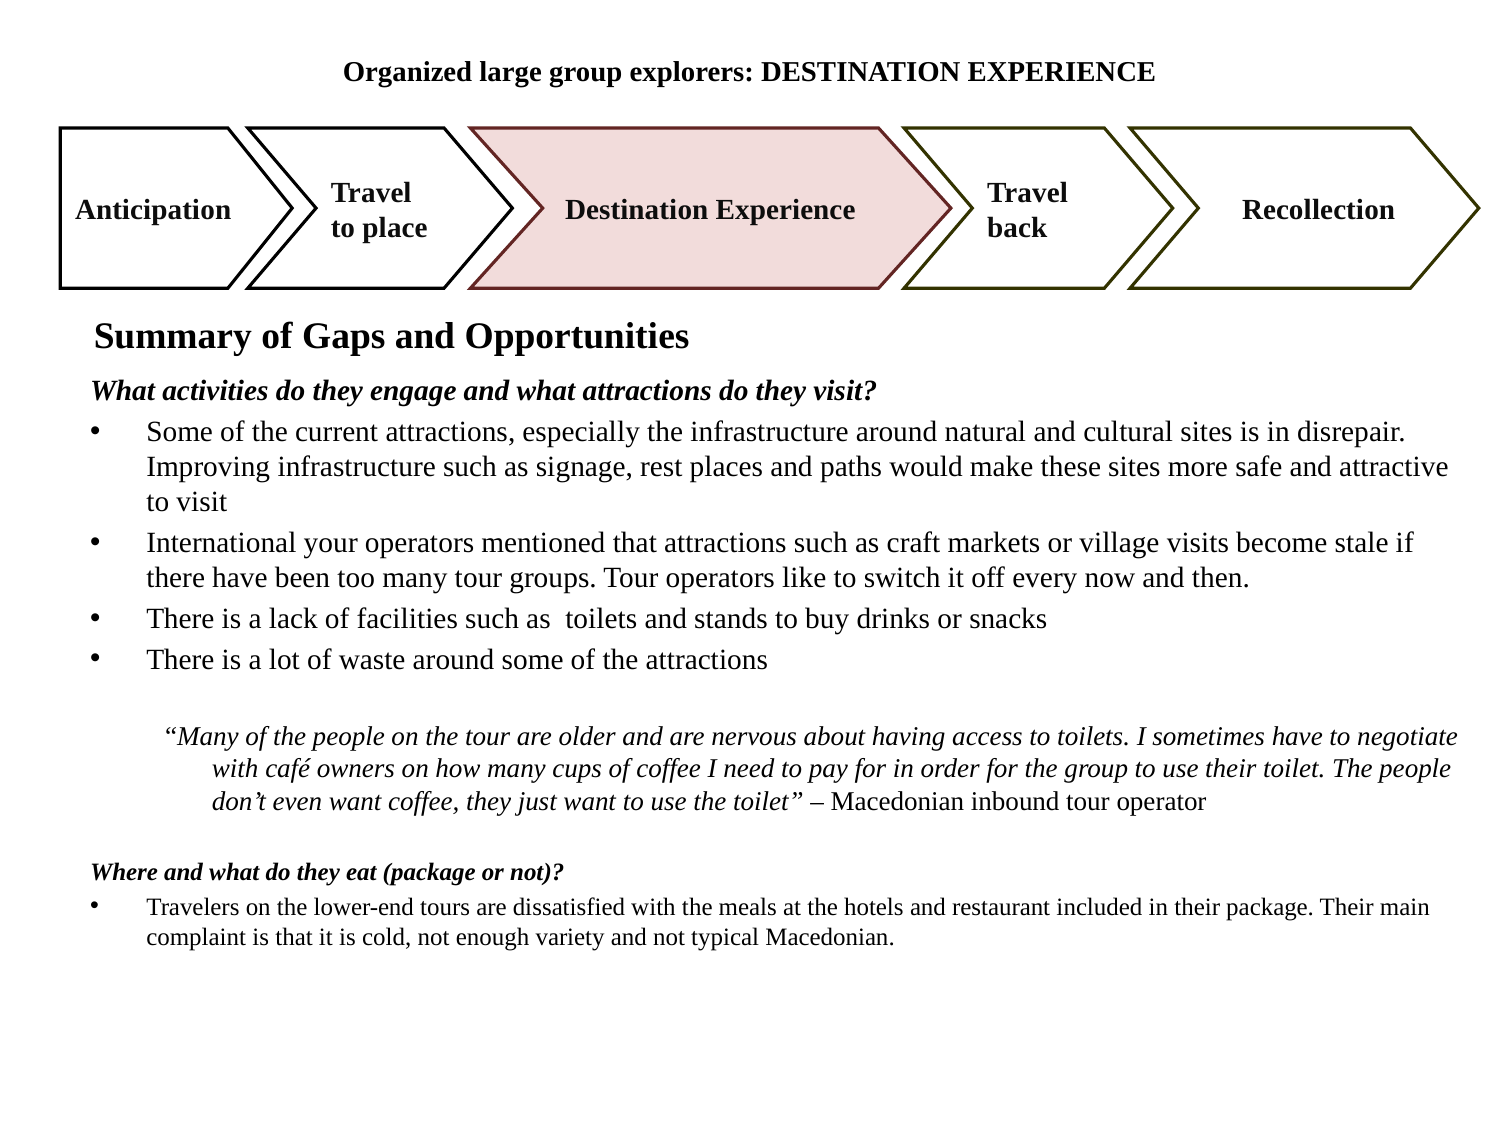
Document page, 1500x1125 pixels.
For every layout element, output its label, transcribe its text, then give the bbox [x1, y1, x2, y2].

title Organized large group explorers: DESTINATION EXPERIENCE [75, 45, 1425, 95]
text_box Travel to place [247, 128, 513, 289]
text_box Travel back [904, 128, 1173, 289]
text_box Recollection [1130, 128, 1479, 289]
list Summary of Gaps and Opportunities [60, 288, 724, 364]
text_box Anticipation [60, 128, 293, 289]
text_box Destination Experience [470, 128, 951, 289]
list What activities do they engage and what attractions do they visit? Some of the current attractions, especially the infrastructure around natural and cultural sites is in disrepair. Improving infrastructure such as signage, rest places and paths would make these sites more safe and attractive to visit International your operators mentioned that attractions such as craft markets or village visits become stale if there have been too many tour groups. Tour operators like to switch it off every now and then. There is a lack of facilities such as toilets and stands to buy drinks or snacks There is a lot of waste around some of the attractions “Many of the people on the tour are older and are nervous about having access to toilets. I sometimes have to negotiate with café owners on how many cups of coffee I need to pay for in order for the group to use their toilet. The people don’t even want coffee, they just want to use the toilet” – Macedonian inbound tour operator Where and what do they eat (package or not)? Travelers on the lower-end tours are dissatisfied with the meals at the hotels and restaurant included in their package. Their main complaint is that it is cold, not enough variety and not typical Macedonian. [75, 363, 1479, 1079]
